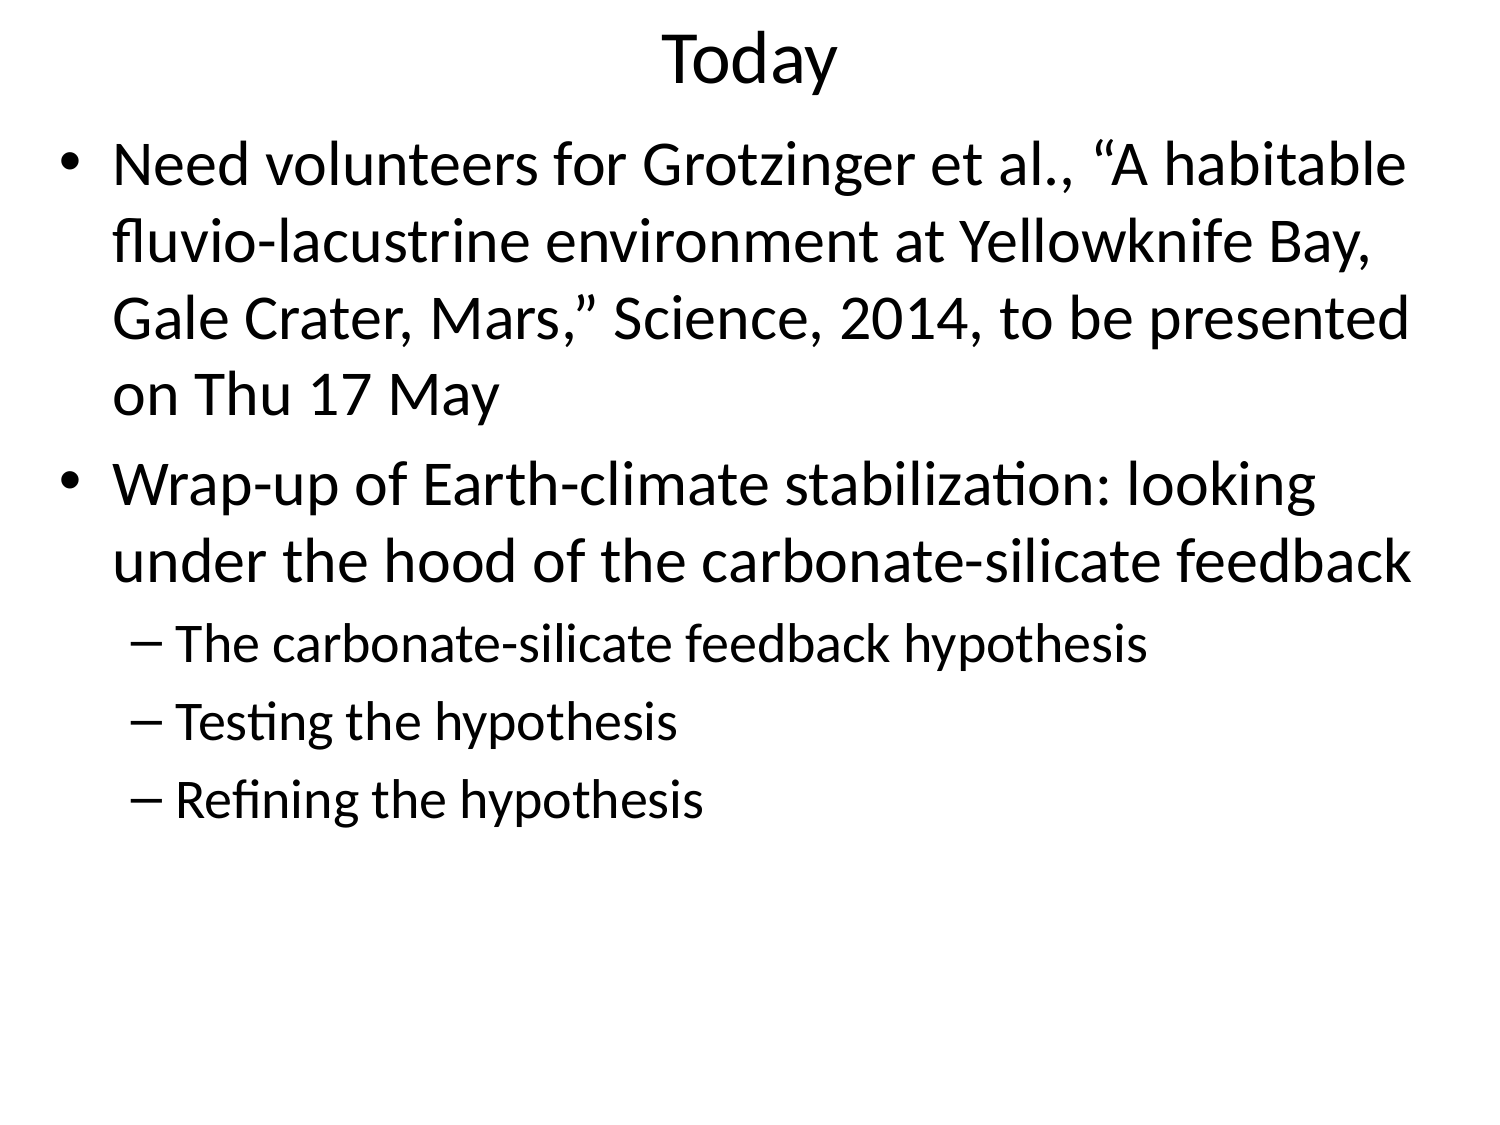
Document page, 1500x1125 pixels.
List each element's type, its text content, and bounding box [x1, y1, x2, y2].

list Need volunteers for Grotzinger et al., “A habitable fluvio-lacustrine environment at Yellowknife Bay, Gale Crater, Mars,” Science, 2014, to be presented on Thu 17 May Wrap-up of Earth-climate stabilization: looking under the hood of the carbonate-silicate feedback The carbonate-silicate feedback hypothesis Testing the hypothesis Refining the hypothesis [43, 114, 1469, 896]
title Today [75, 0, 1425, 107]
